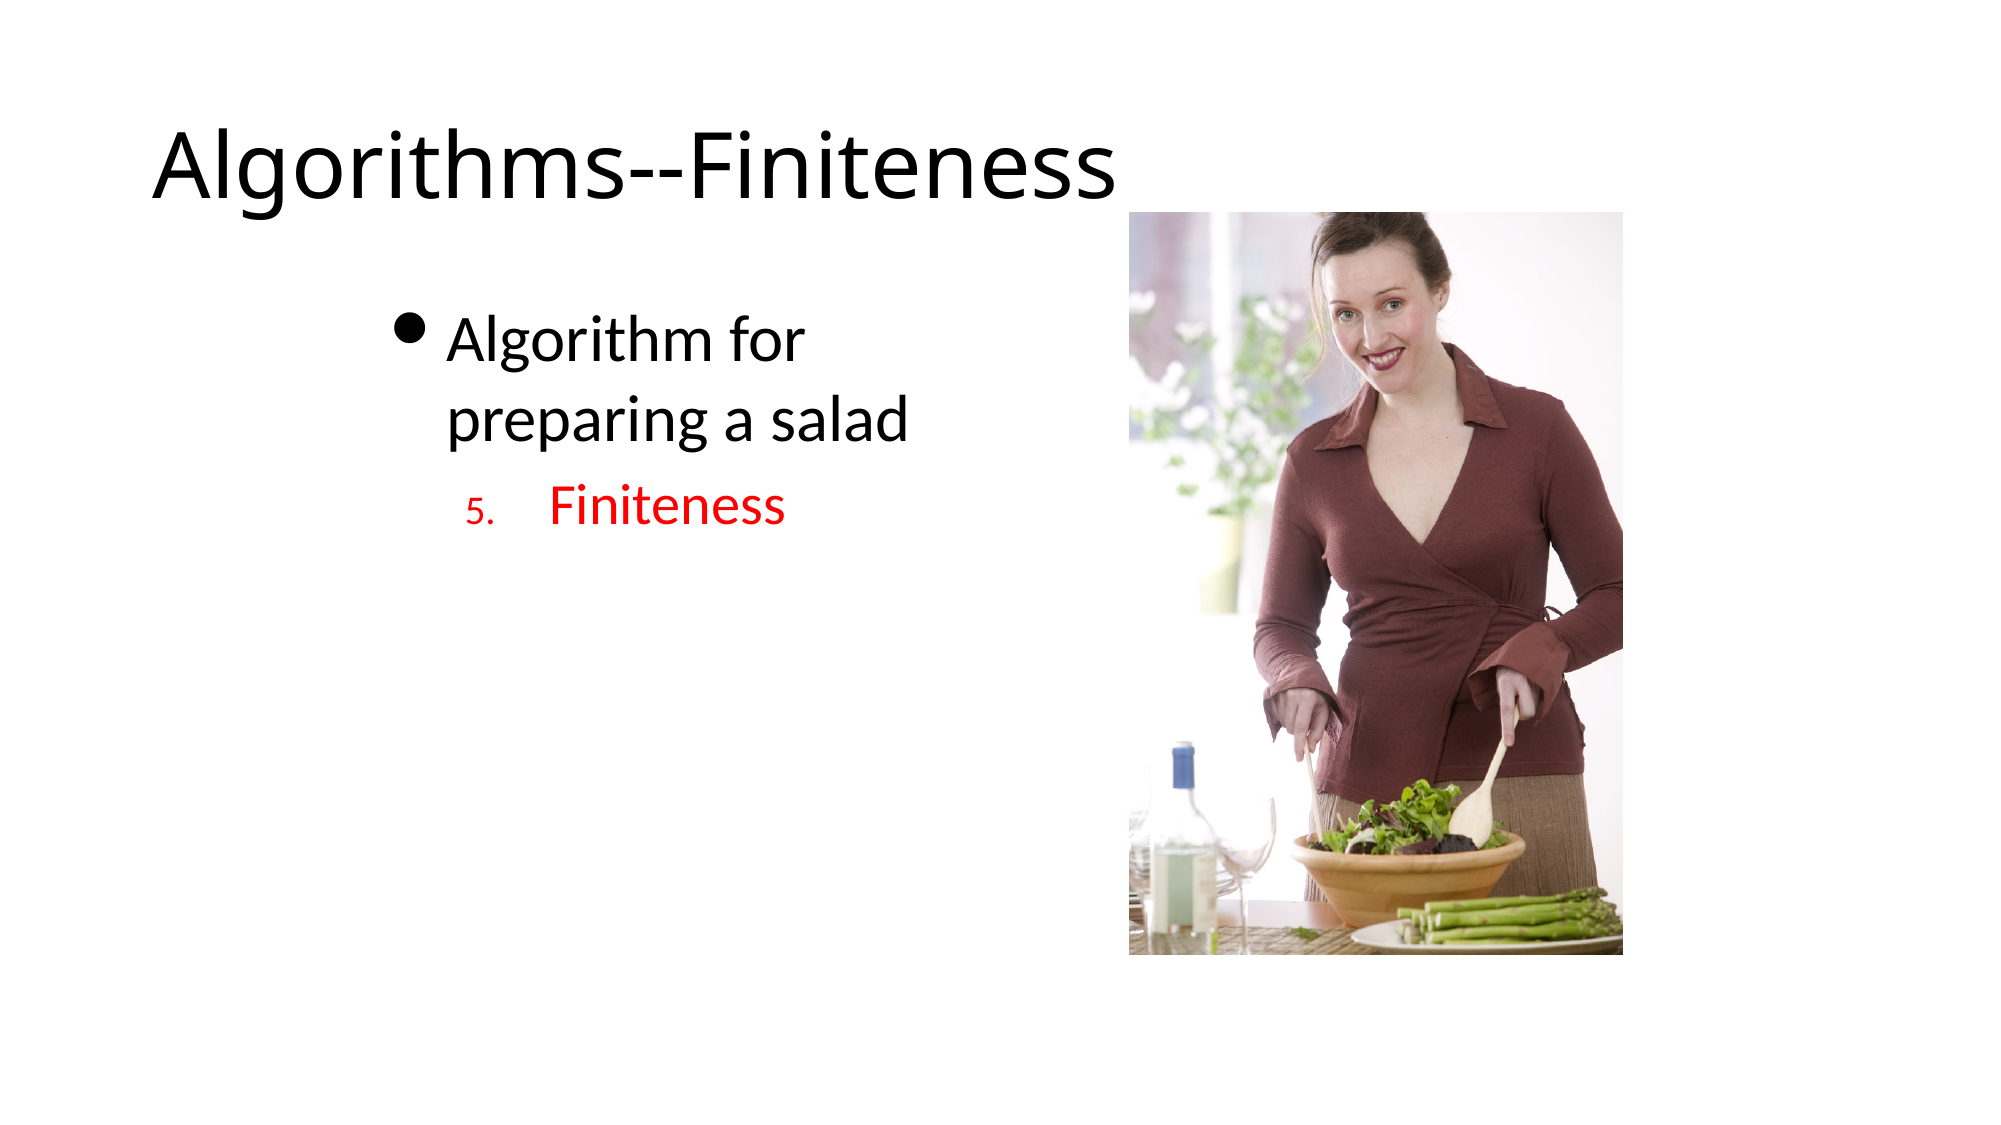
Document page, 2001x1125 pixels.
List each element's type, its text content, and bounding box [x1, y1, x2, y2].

text_box Algorithm for preparing a salad Finiteness [375, 287, 950, 813]
picture [1128, 212, 1623, 955]
title Algorithms--Finiteness [137, 59, 1863, 278]
